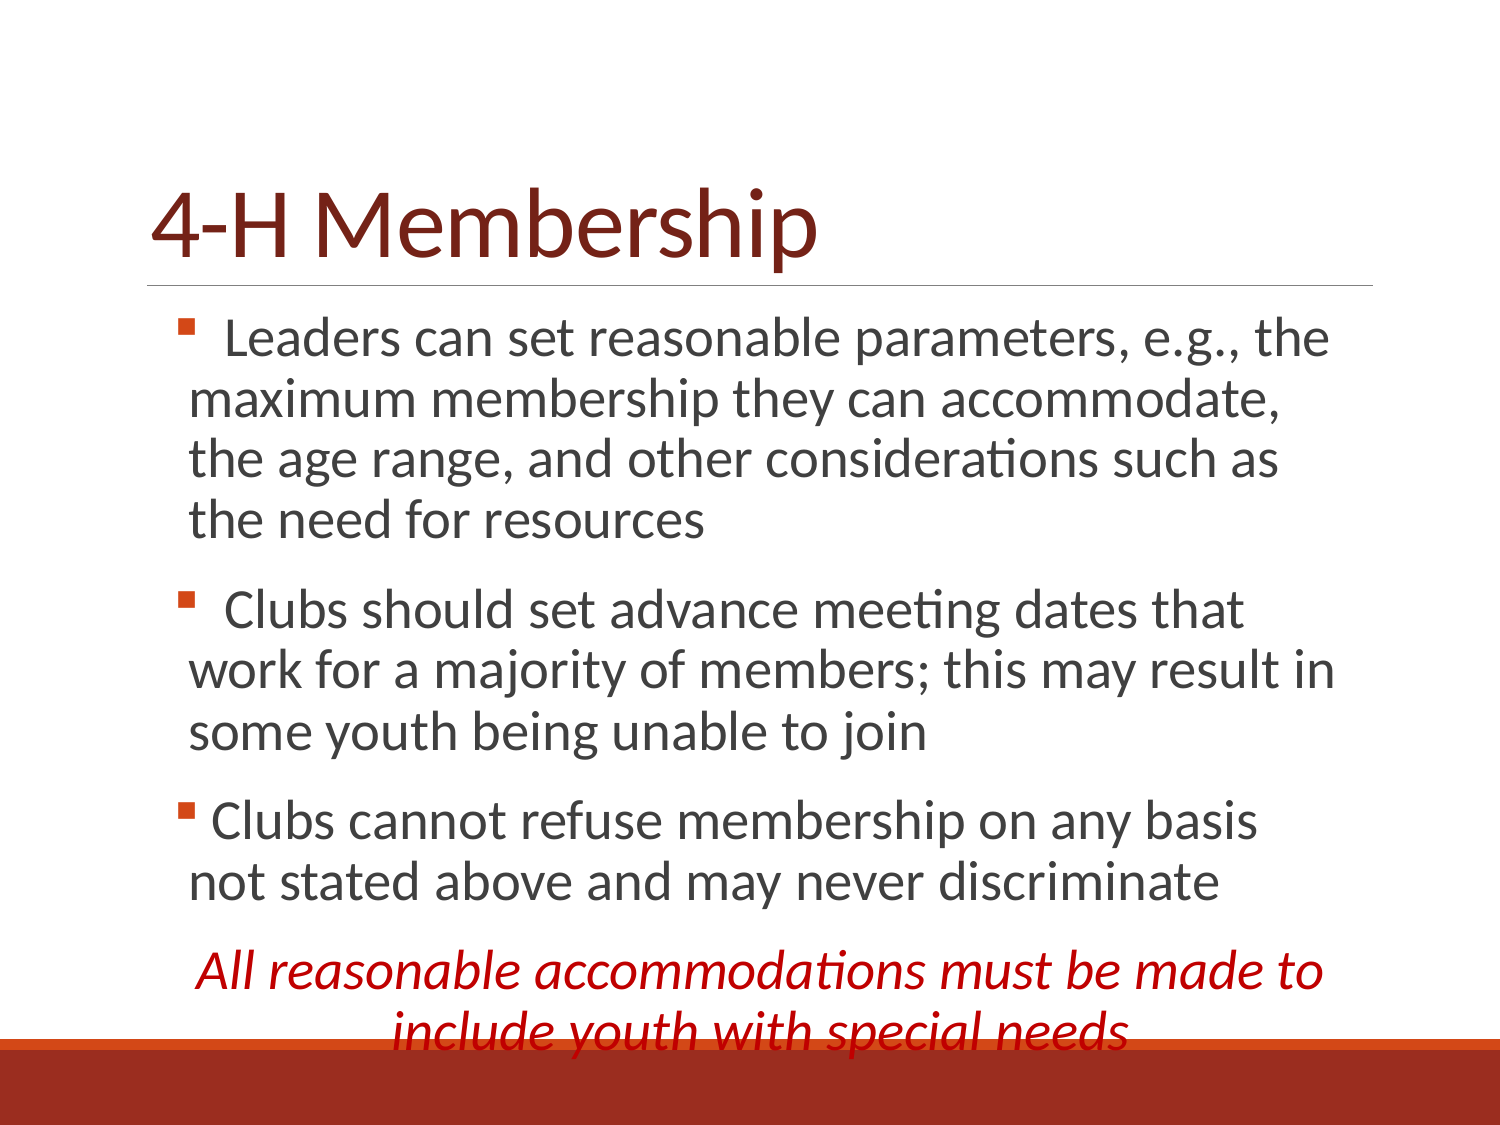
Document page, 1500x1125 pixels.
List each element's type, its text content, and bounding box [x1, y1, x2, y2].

title 4-H Membership [135, 47, 1373, 285]
text_box Leaders can set reasonable parameters, e.g., the maximum membership they can accommodate, the age range, and other considerations such as the need for resources Clubs should set advance meeting dates that work for a majority of members; this may result in some youth being unable to join Clubs cannot refuse membership on any basis not stated above and may never discriminate All reasonable accommodations must be made to include youth with special needs [158, 299, 1363, 1071]
